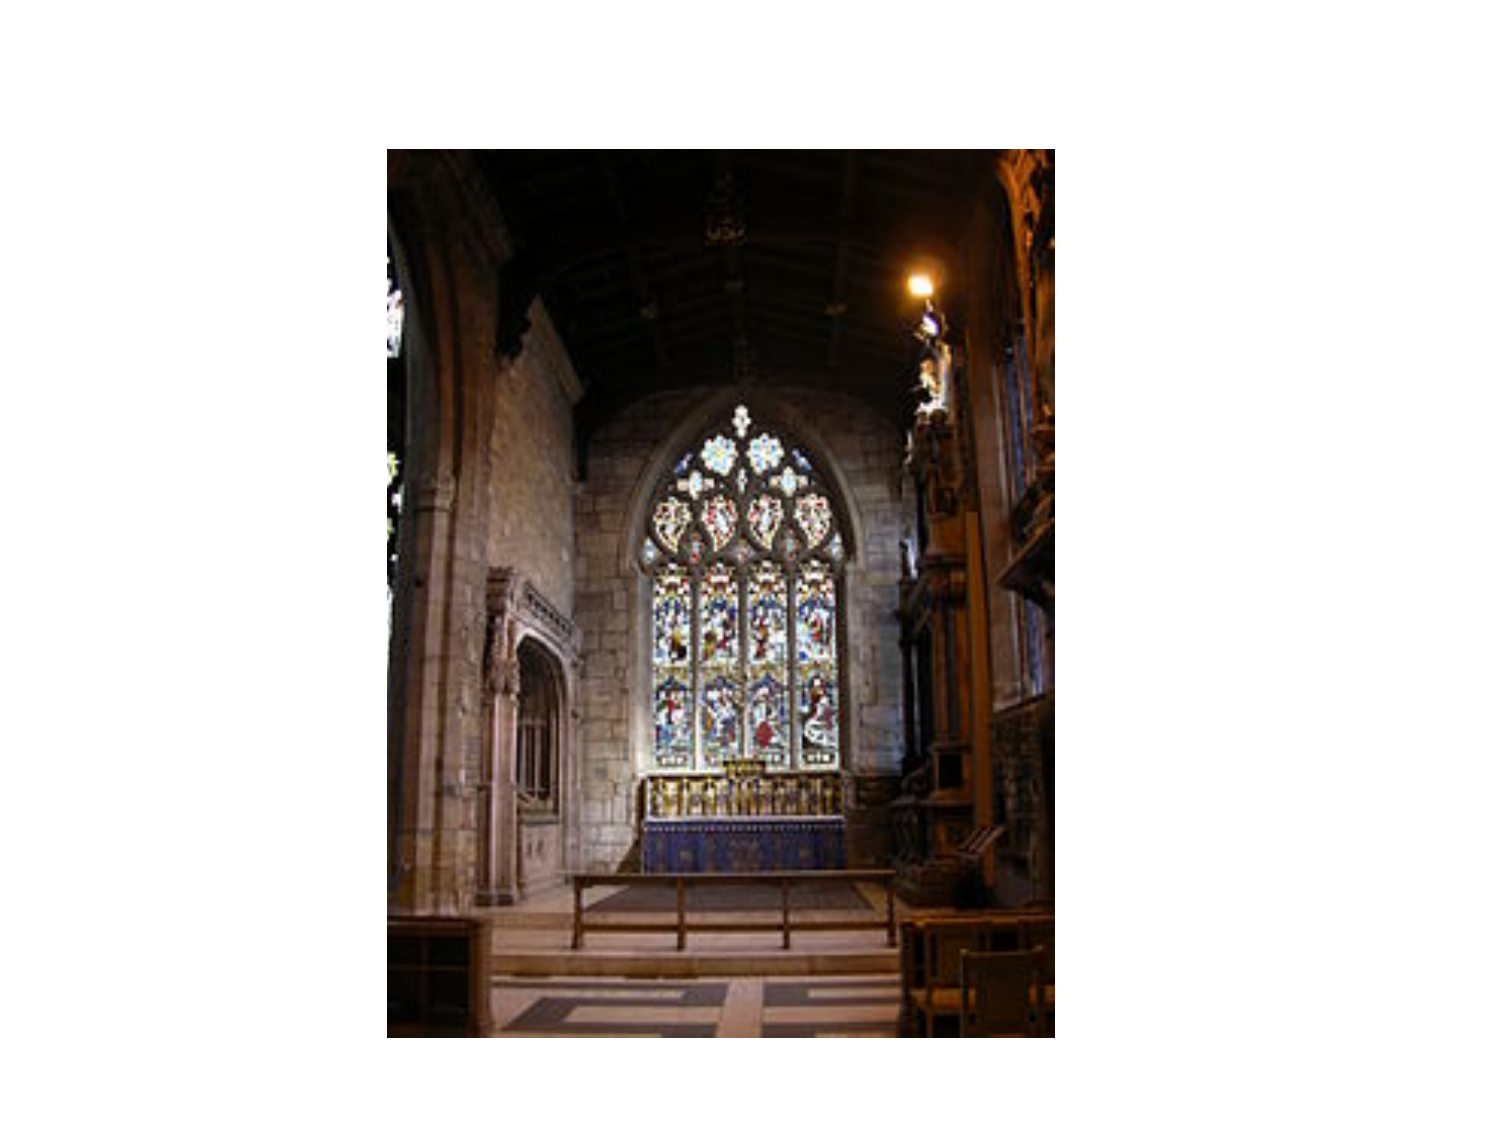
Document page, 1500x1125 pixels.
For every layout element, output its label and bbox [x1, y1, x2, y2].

picture [387, 149, 1055, 1038]
